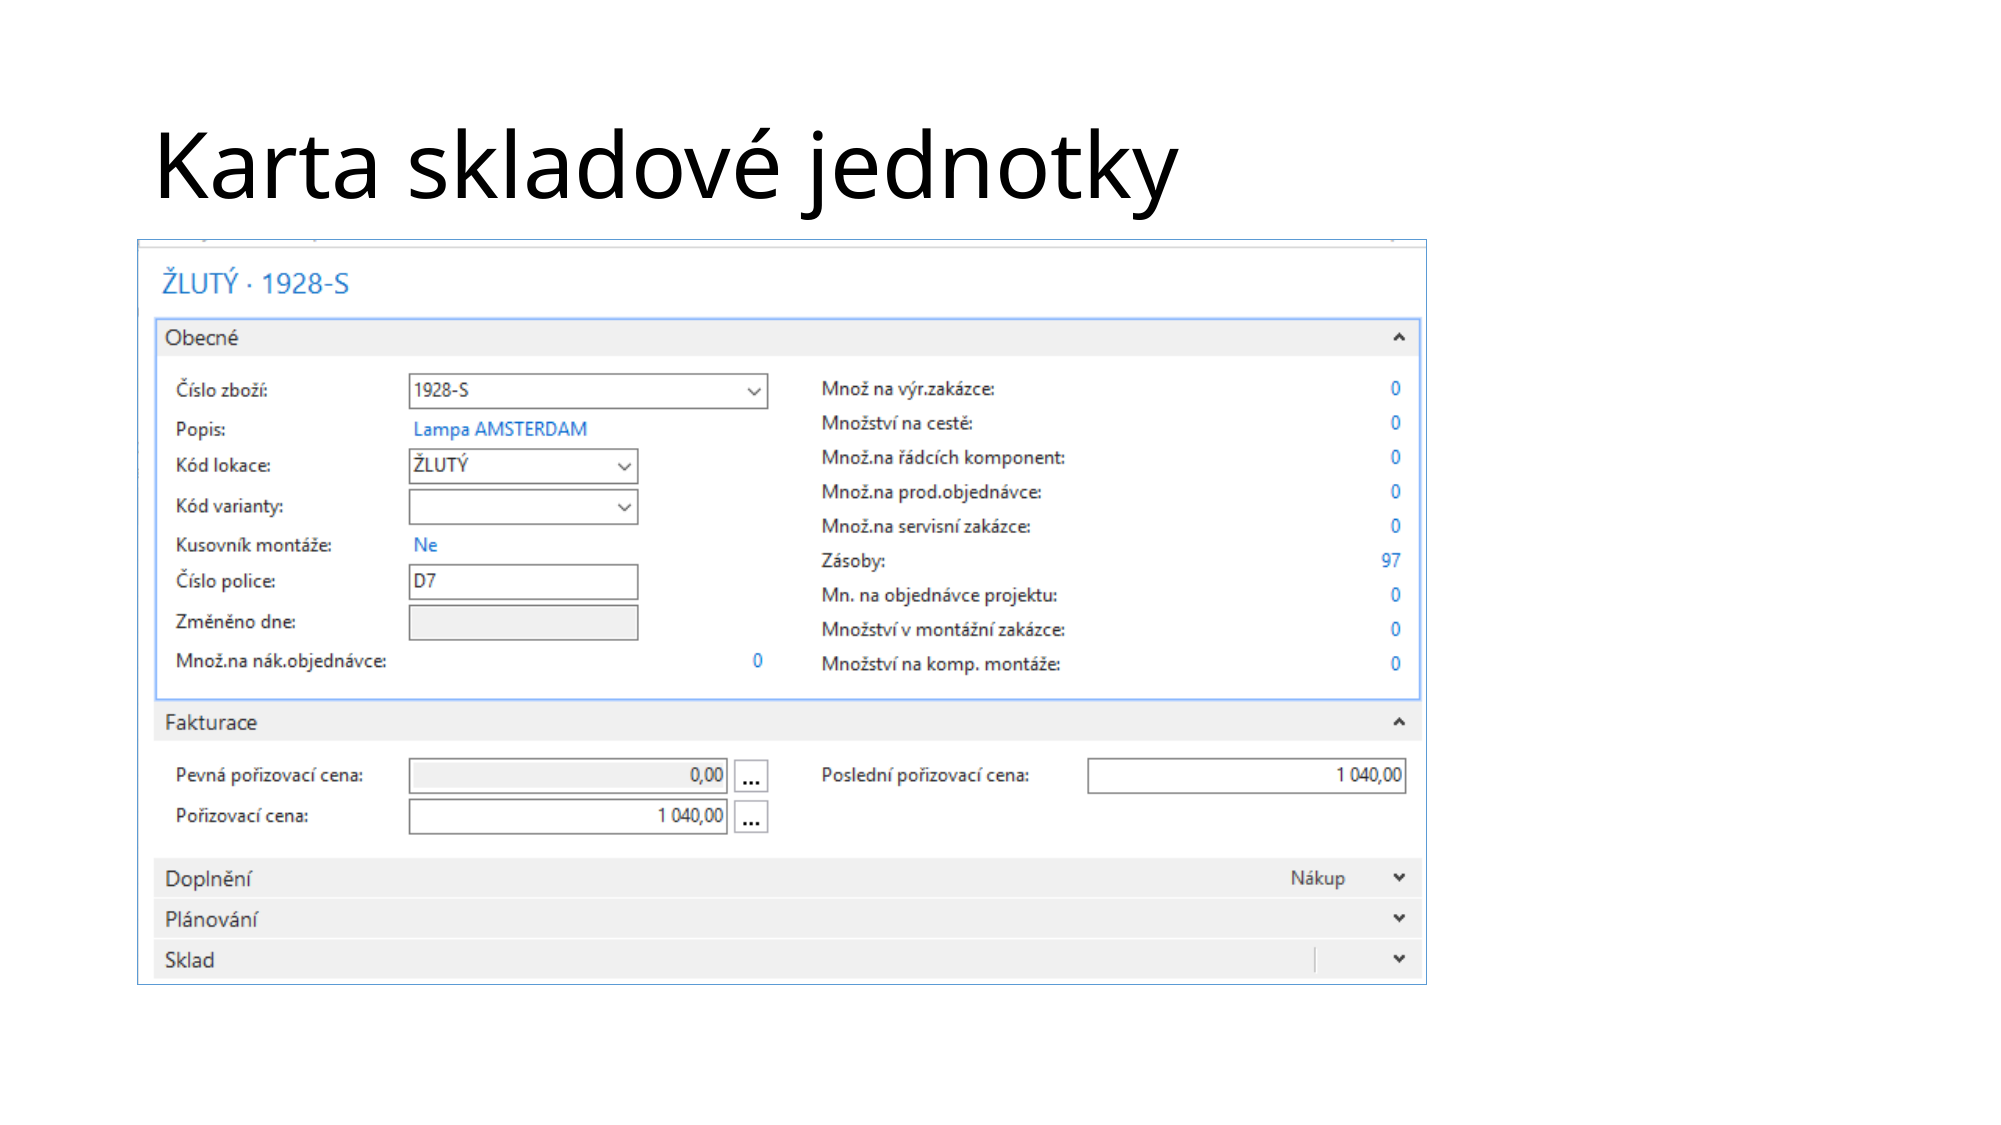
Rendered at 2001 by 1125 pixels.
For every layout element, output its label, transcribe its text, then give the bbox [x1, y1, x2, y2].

picture [137, 239, 1427, 985]
title Karta skladové jednotky [137, 59, 1863, 278]
